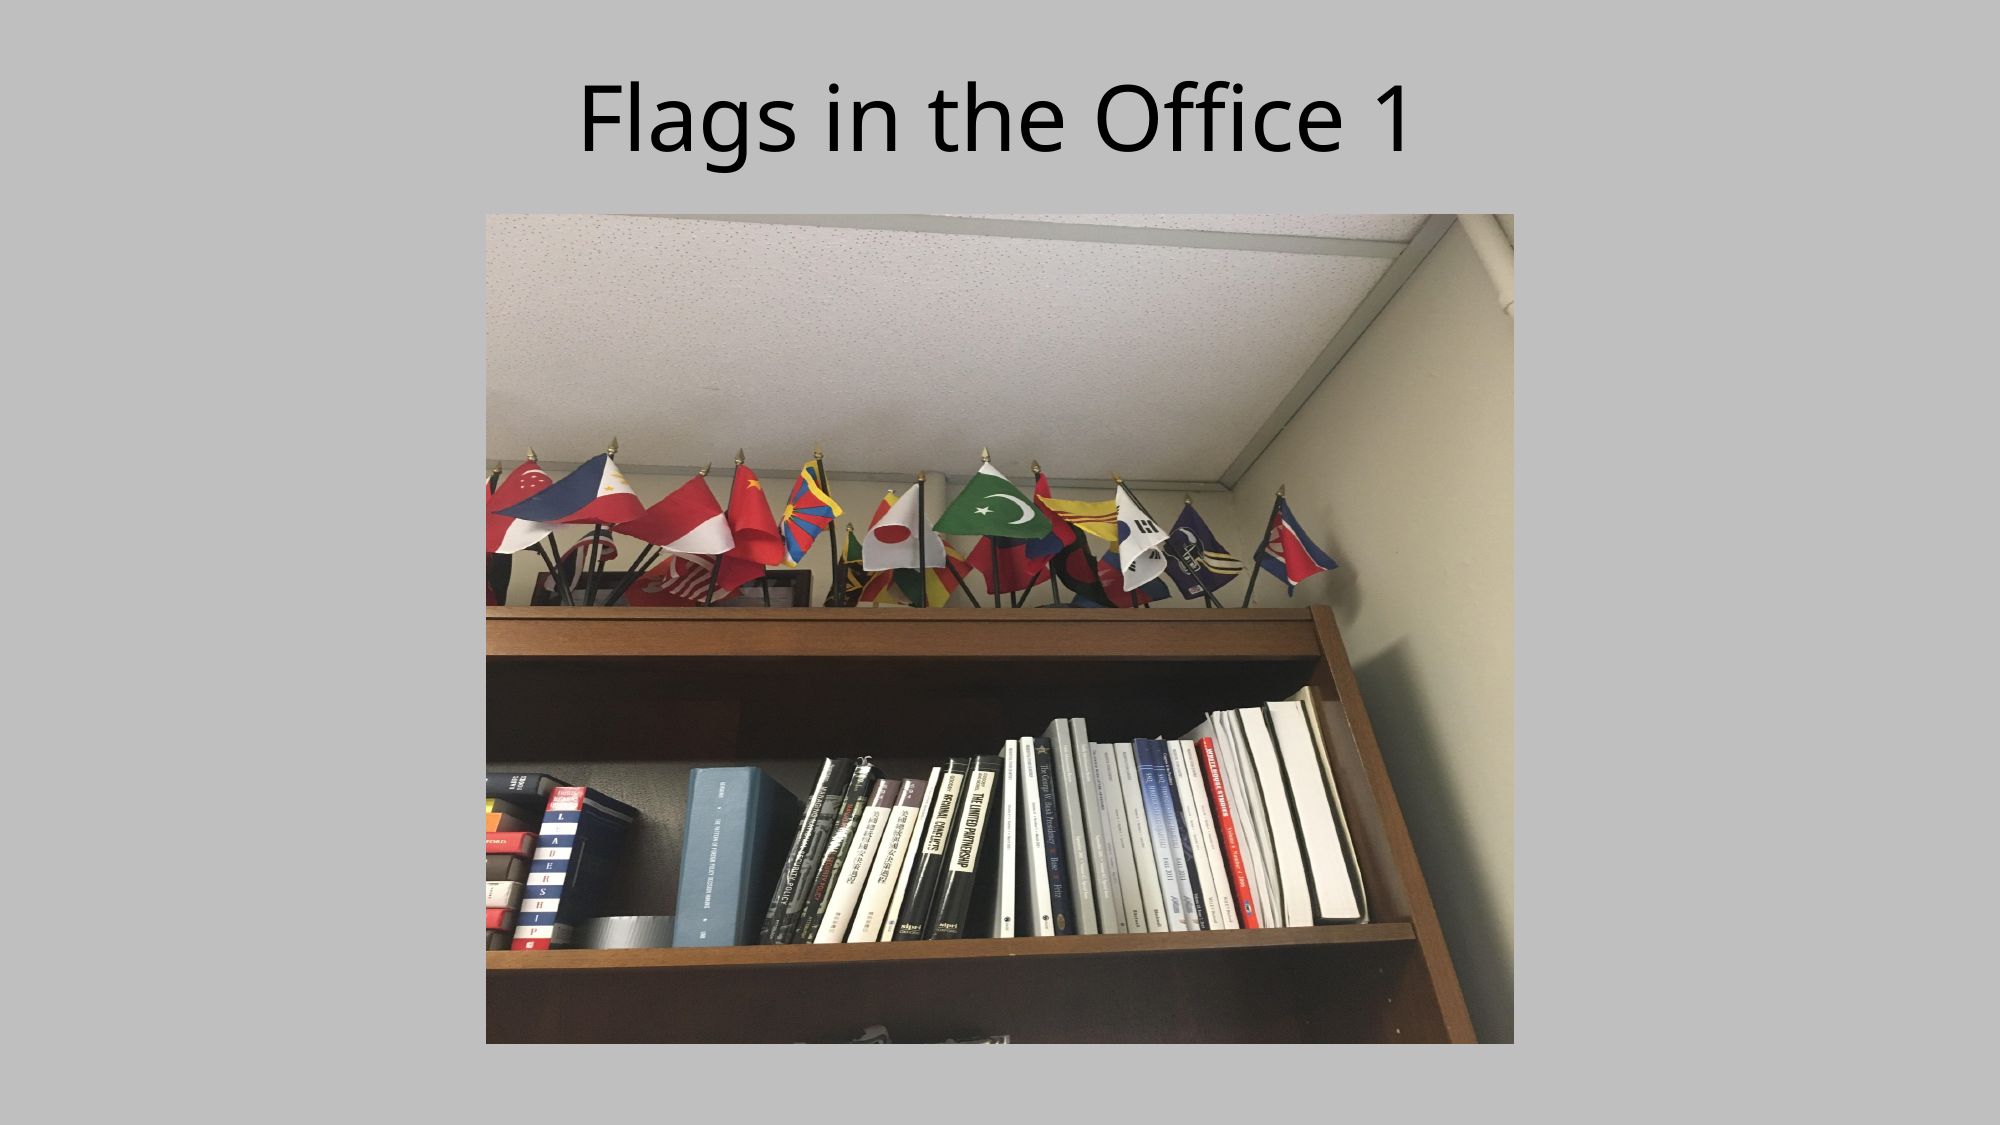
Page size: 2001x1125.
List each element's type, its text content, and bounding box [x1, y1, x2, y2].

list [486, 214, 1514, 1044]
title Flags in the Office 1 [137, 59, 1863, 185]
